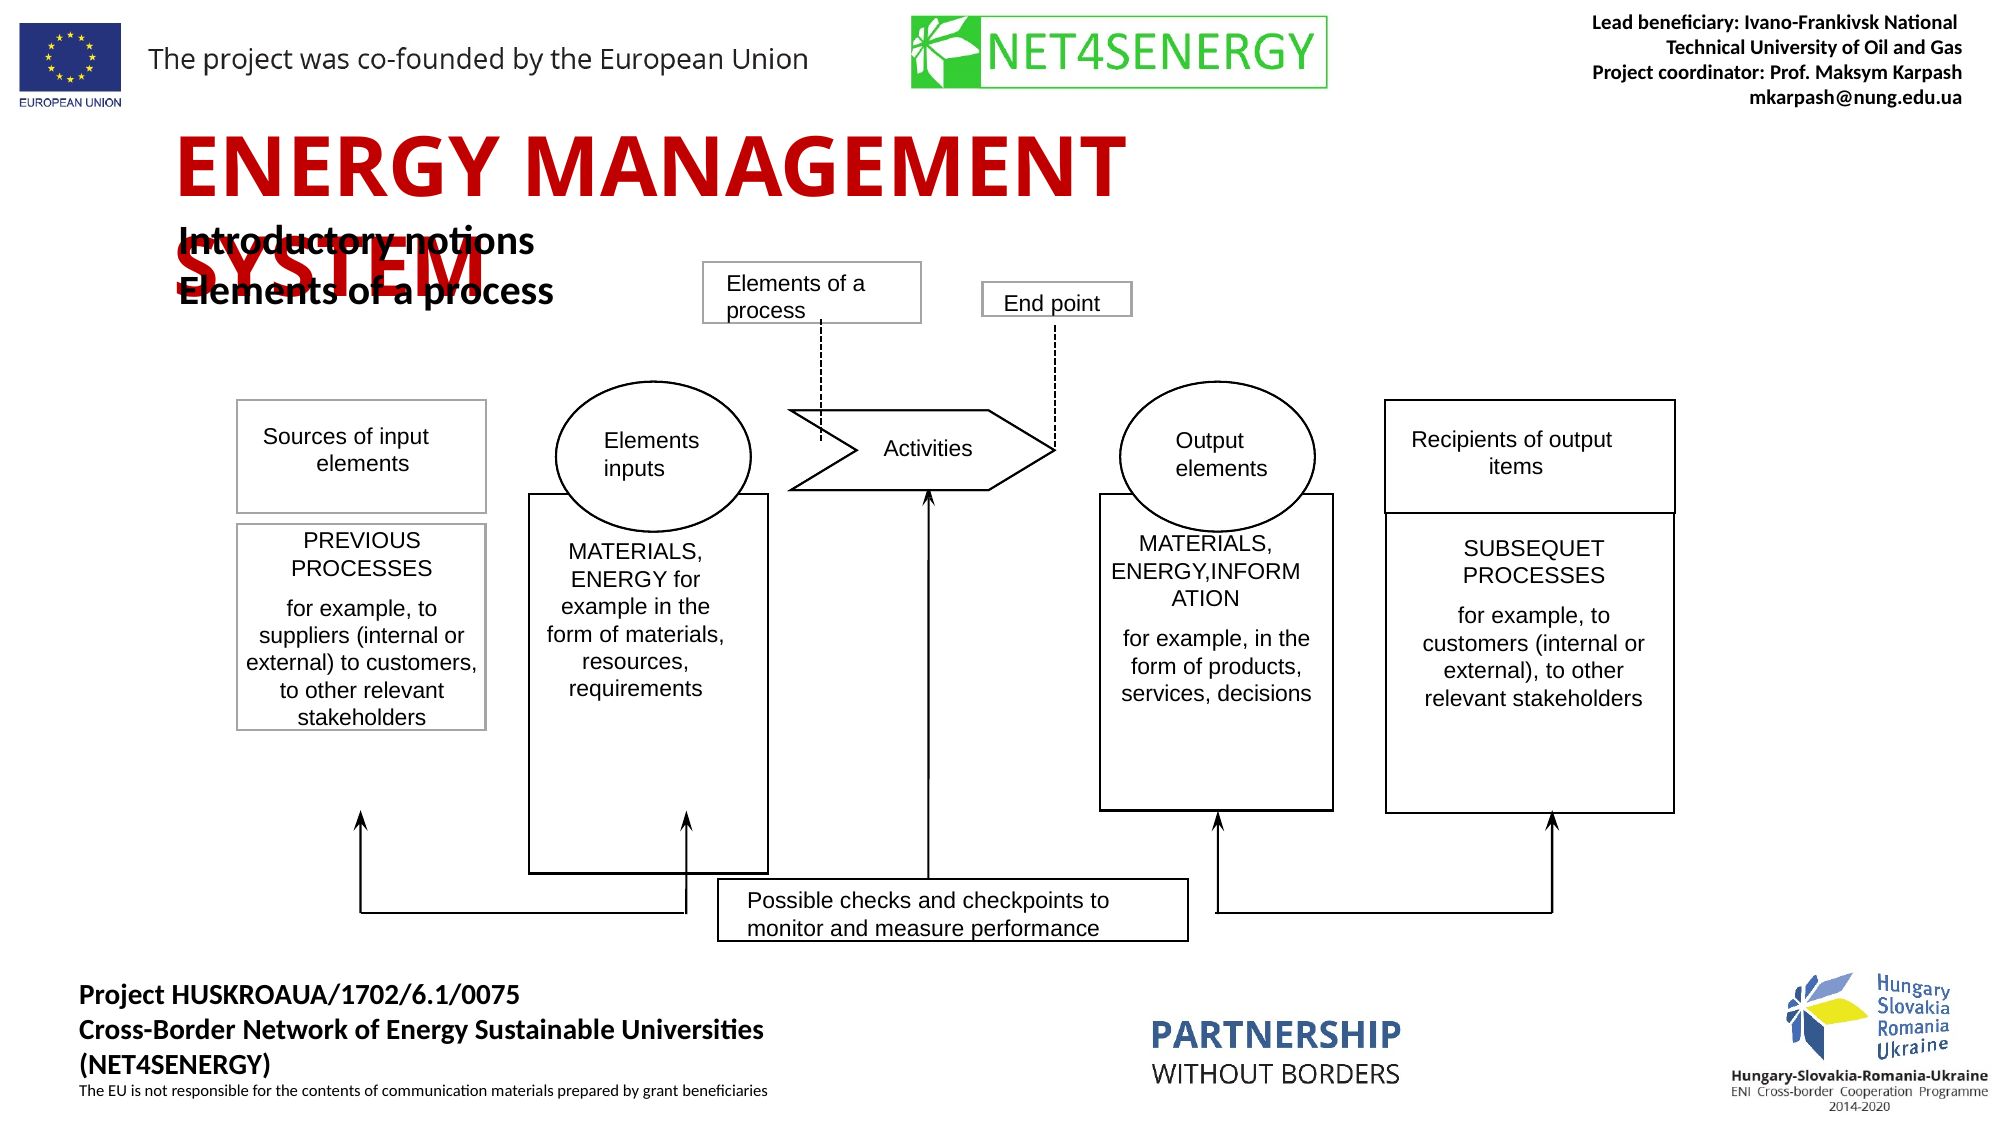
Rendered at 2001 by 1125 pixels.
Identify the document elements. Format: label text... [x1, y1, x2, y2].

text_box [353, 319, 1560, 913]
picture [911, 1, 1343, 110]
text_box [237, 400, 353, 513]
picture [1717, 967, 2000, 1125]
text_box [1560, 400, 1684, 879]
picture [1146, 1011, 1404, 1090]
picture [7, 9, 822, 118]
text_box ENERGY MANAGEMENT SYSTEM [171, 110, 1392, 313]
text_box End point [981, 281, 1133, 317]
text_box PREVIOUS PROCESSES for example, to suppliers (internal or external) to customers, to other relevant stakeholders [236, 523, 353, 731]
text_box Introductory notions Elements of a process [176, 210, 649, 313]
text_box Possible checks and checkpoints to monitor and measure performance [717, 913, 1189, 942]
text_box Elements of a process [702, 261, 922, 319]
